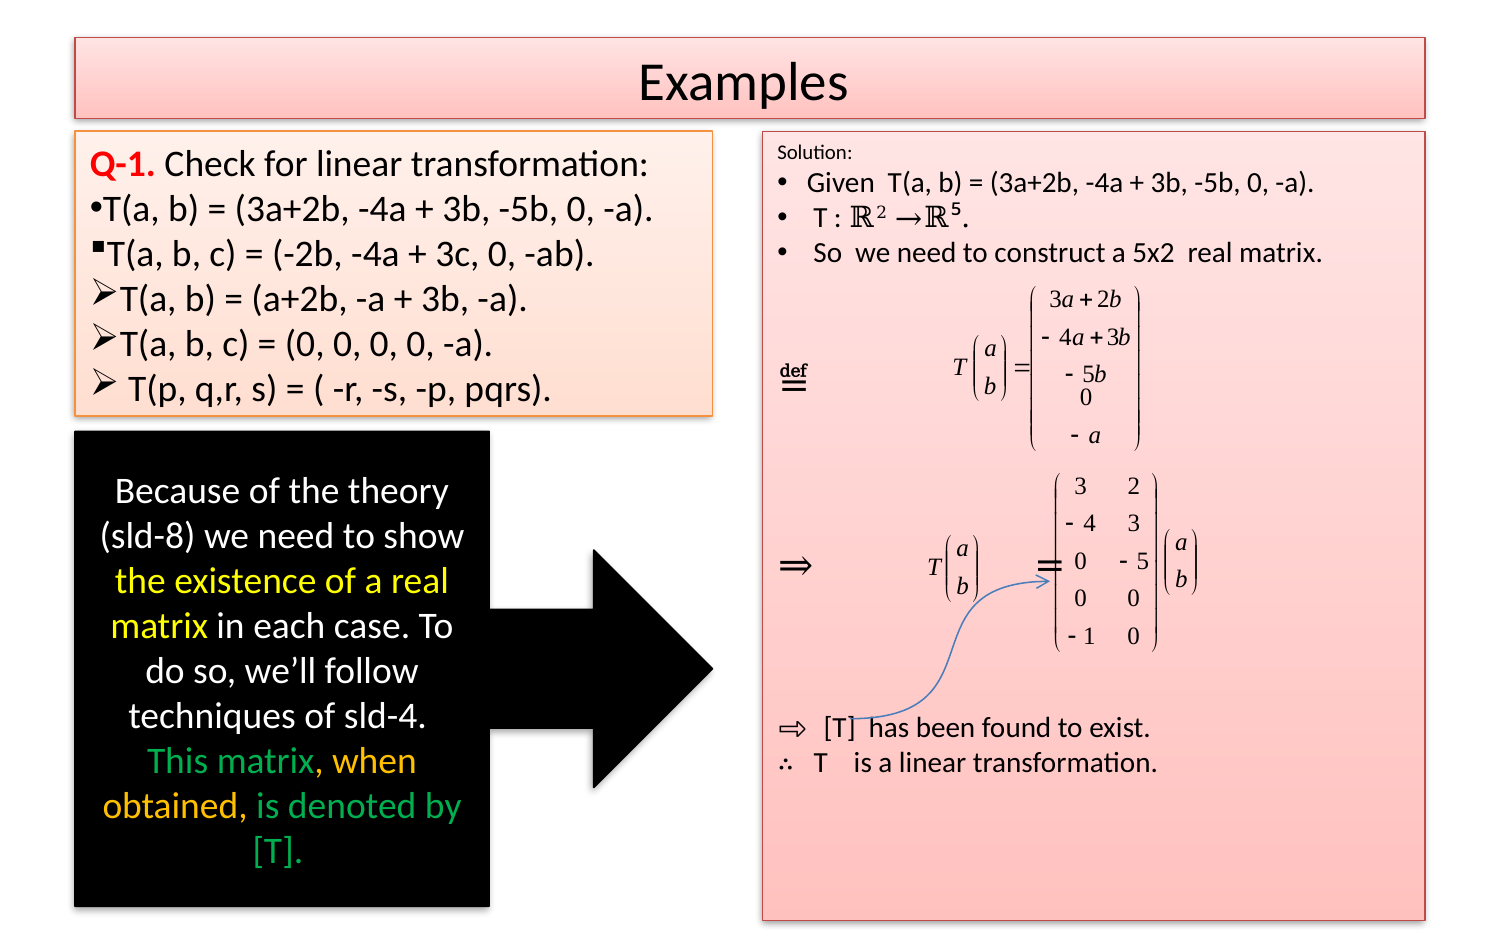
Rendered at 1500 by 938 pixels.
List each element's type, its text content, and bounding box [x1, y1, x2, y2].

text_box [924, 530, 986, 579]
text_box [849, 580, 1051, 719]
title Examples [74, 37, 1426, 119]
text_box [949, 281, 1153, 457]
text_box Q-1. Check for linear transformation: T(a, b) = (3a+2b, -4a + 3b, -5b, 0, -a). T(a, b, c) = (-2b, -4a + 3c, 0, -ab). T(a, b) = (a+2b, -a + 3b, -a). T(a, b, c) = (0, 0, 0, 0, -a). T(p, q,r, s) = ( -r, -s, -p, pqrs). [74, 130, 713, 417]
text_box Solution: Given T(a, b) = (3a+2b, -4a + 3b, -5b, 0, -a). T : ℝ2 →ℝ⁵. So we need to construct a 5x2 real matrix. ≝ ⇒ = ⇨ [T] has been found to exist. ∴ T is a linear transformation. [762, 131, 1426, 921]
text_box Because of the theory (sld-8) we need to show the existence of a real matrix in each case. To do so, we’ll follow techniques of sld-4. This matrix, when obtained, is denoted by [T]. [74, 430, 714, 908]
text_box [1049, 468, 1209, 657]
